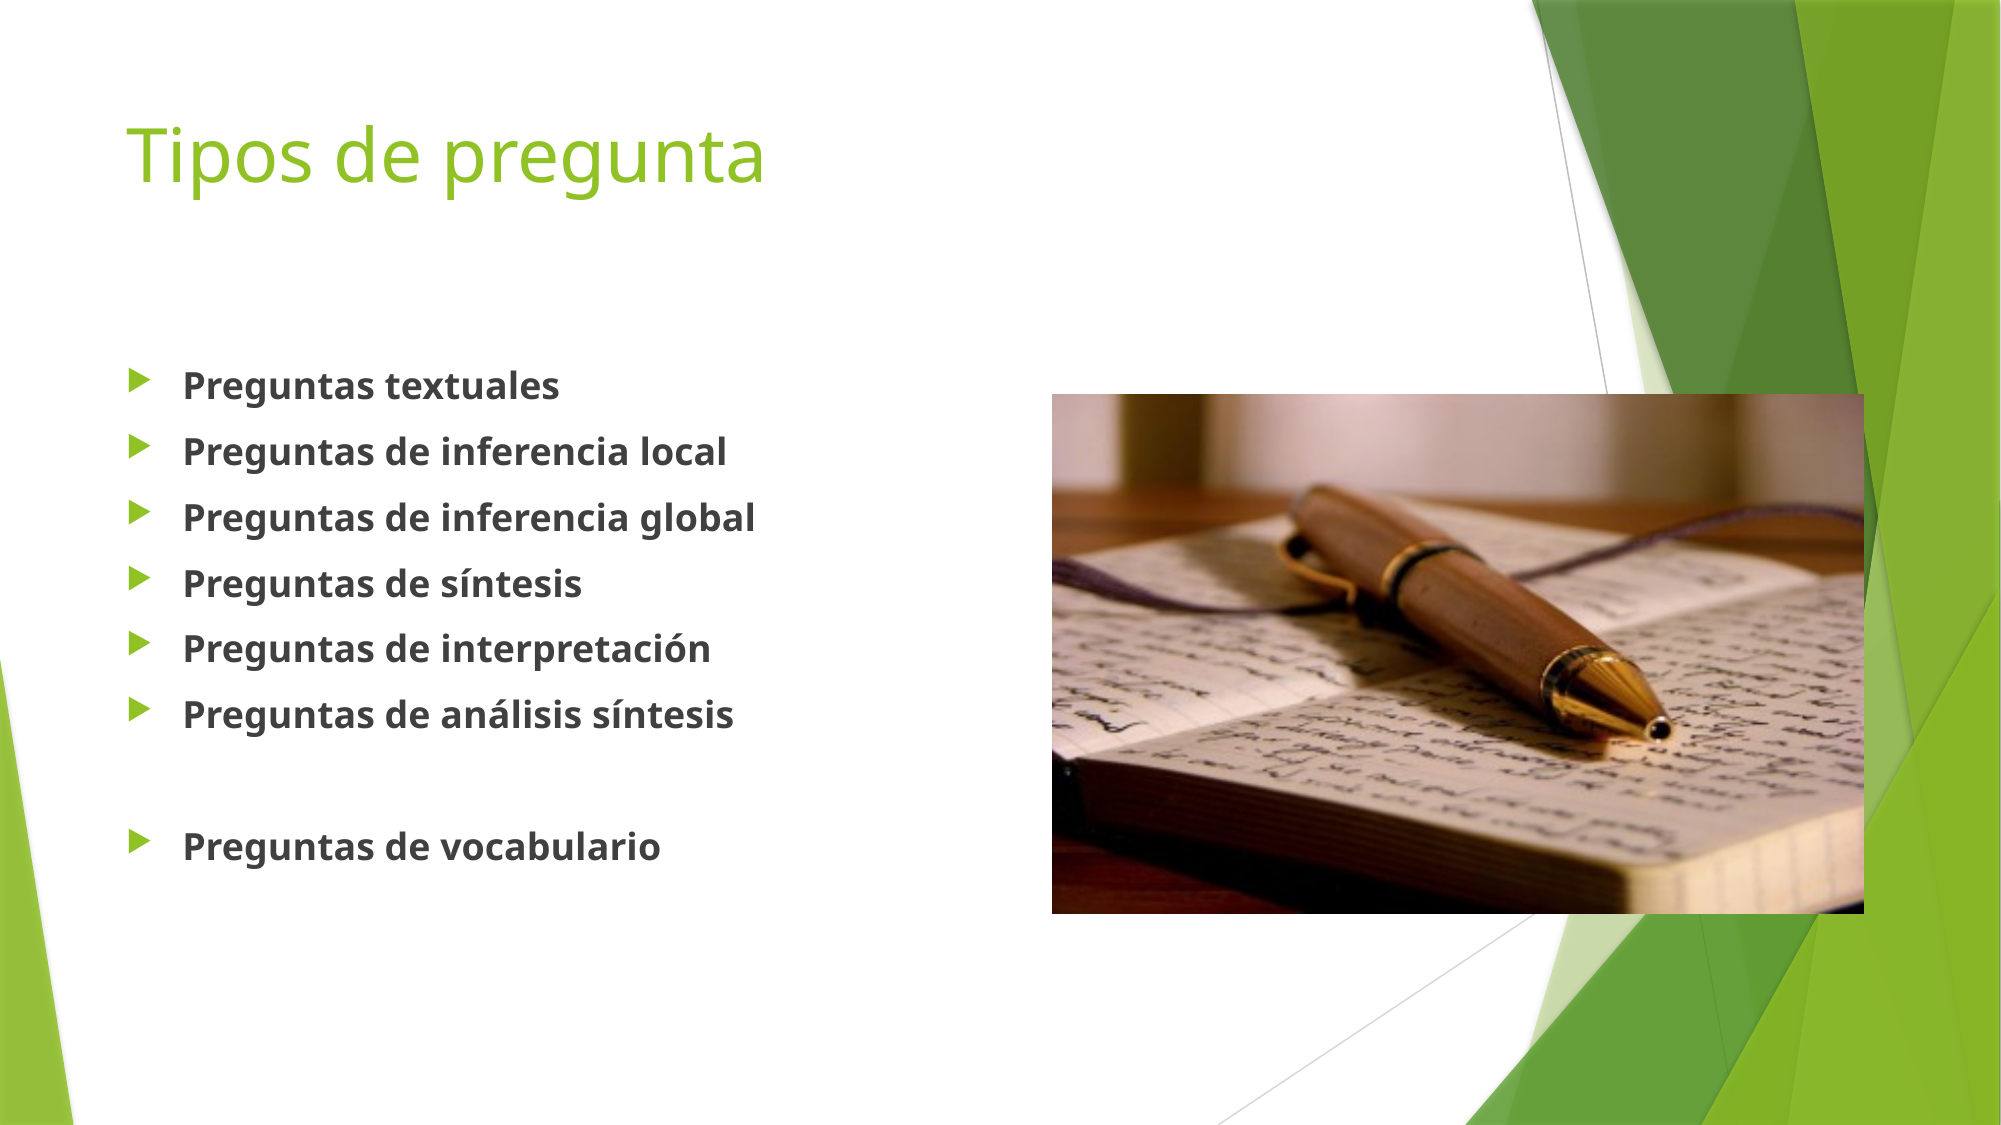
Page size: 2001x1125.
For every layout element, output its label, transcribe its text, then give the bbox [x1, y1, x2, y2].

picture [1051, 393, 1865, 915]
title Tipos de pregunta [111, 99, 1522, 317]
list Preguntas textuales Preguntas de inferencia local Preguntas de inferencia global Preguntas de síntesis Preguntas de interpretación Preguntas de análisis síntesis Preguntas de vocabulario [111, 354, 1097, 914]
